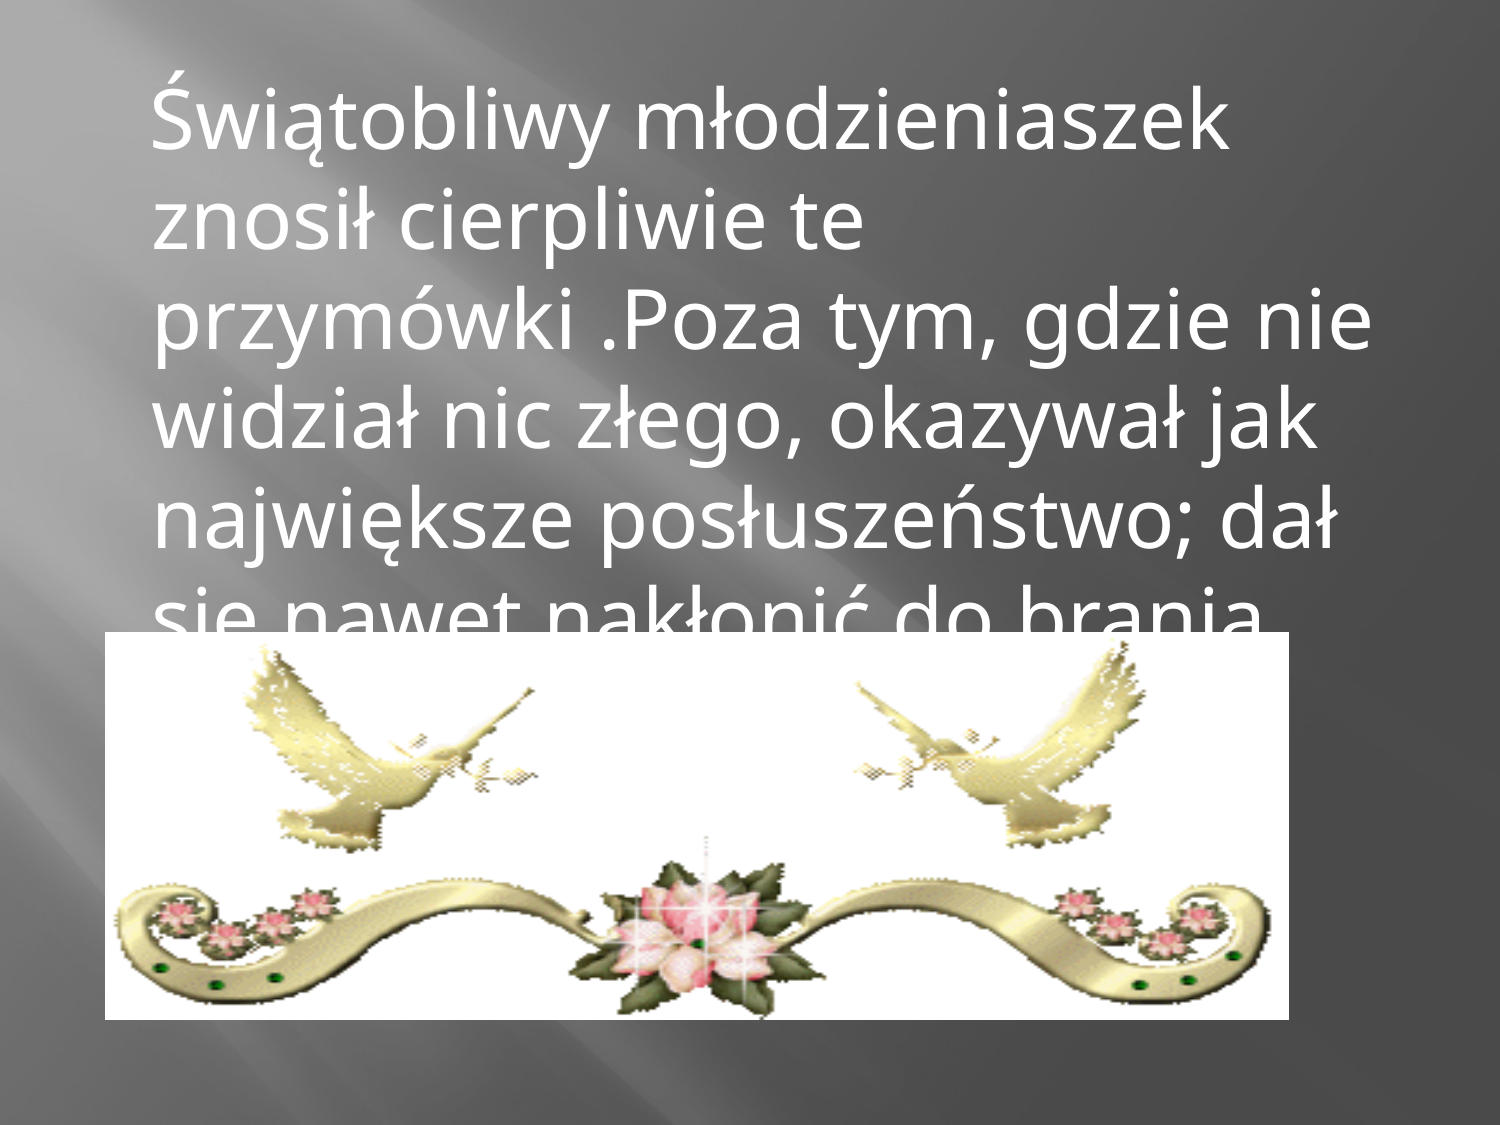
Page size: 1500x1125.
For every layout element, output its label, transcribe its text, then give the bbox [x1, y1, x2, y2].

list Świątobliwy młodzieniaszek znosił cierpliwie te przymówki .Poza tym, gdzie nie widział nic złego, okazywał jak największe posłuszeństwo; dał się nawet nakłonić do brania lekcji tańca. [46, 58, 1407, 1125]
picture [105, 632, 1289, 1020]
